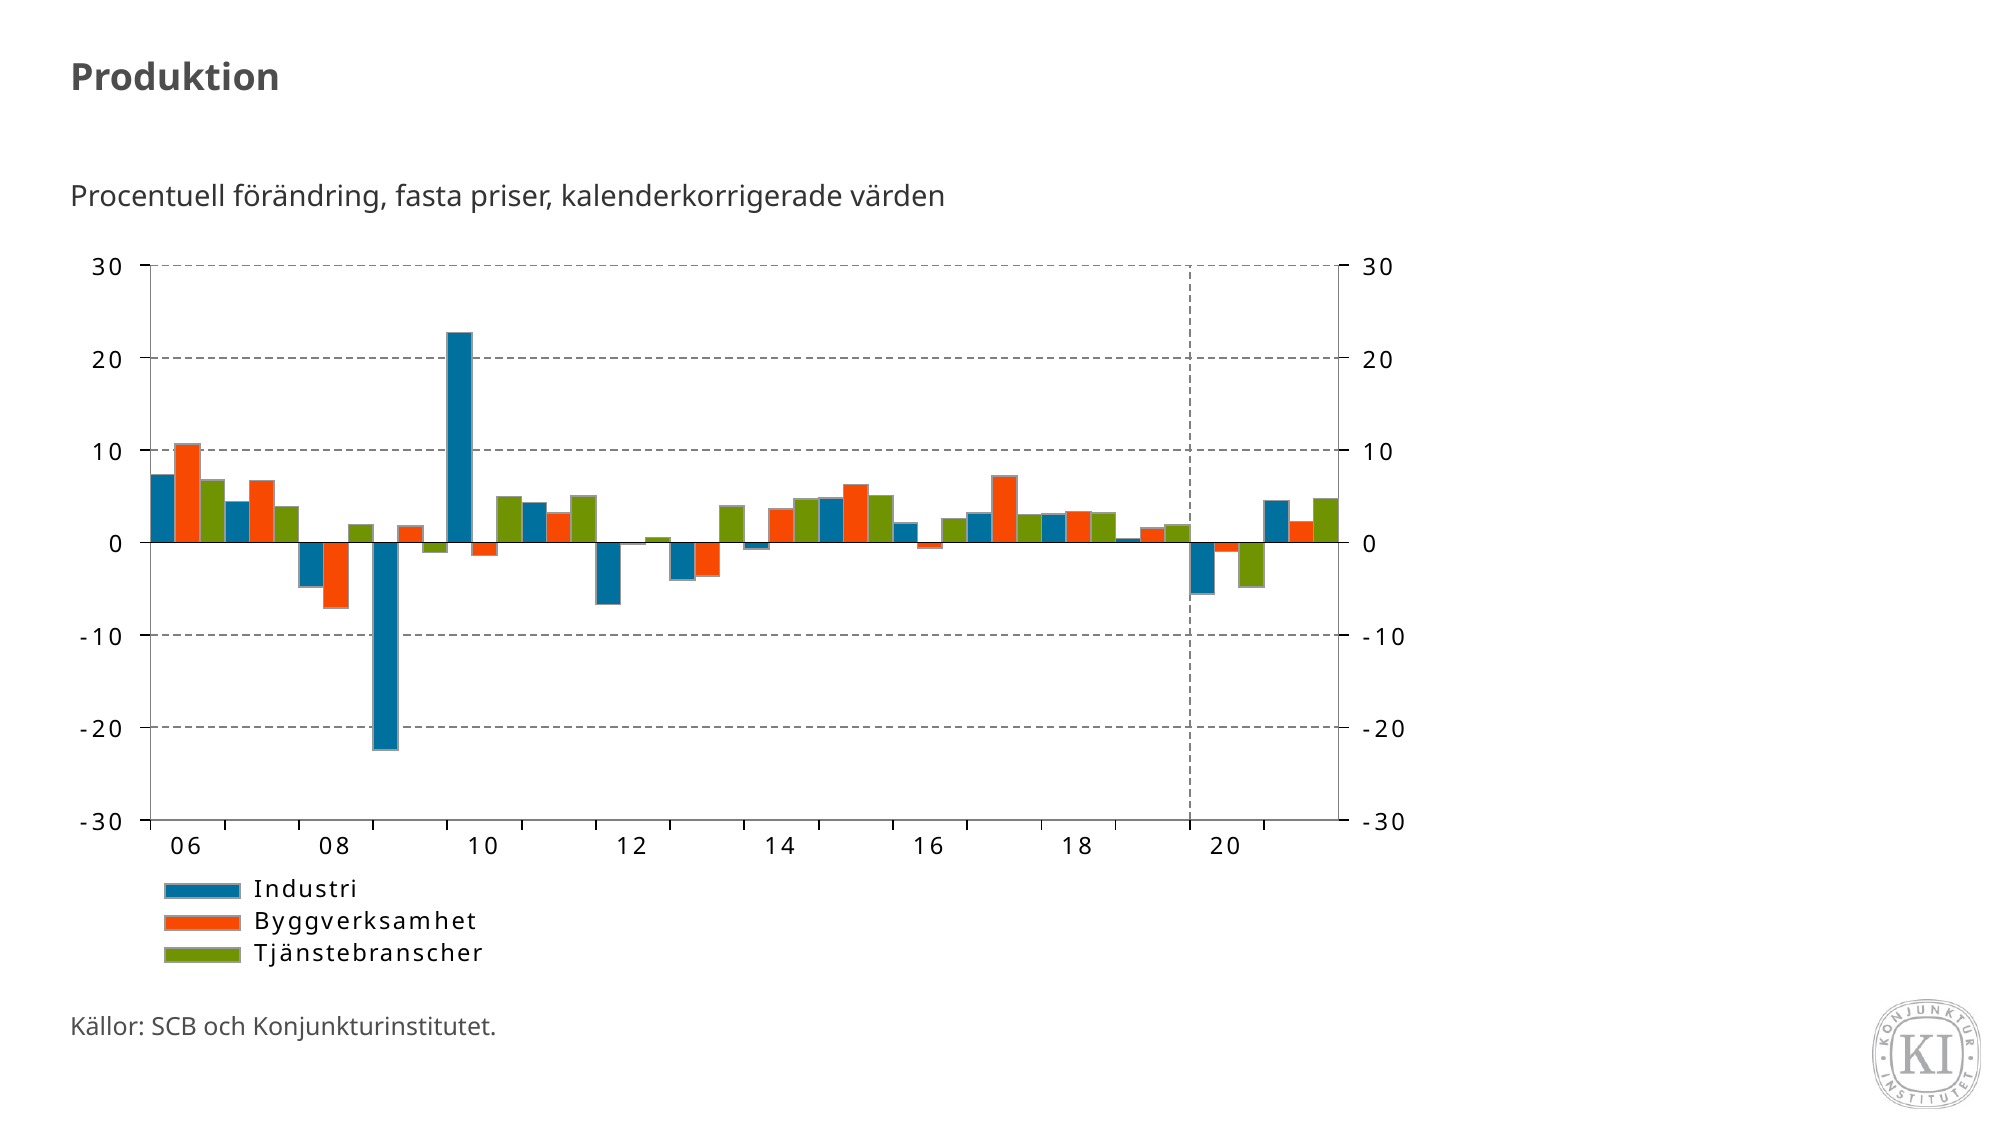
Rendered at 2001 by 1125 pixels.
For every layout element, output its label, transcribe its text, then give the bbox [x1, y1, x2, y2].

subtitle Källor: SCB och Konjunkturinstitutet. [55, 1003, 1476, 1106]
title Produktion [55, 45, 1476, 128]
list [30, 228, 1453, 995]
list Procentuell förändring, fasta priser, kalenderkorrigerade värden [55, 137, 1476, 220]
picture [1872, 999, 1981, 1109]
